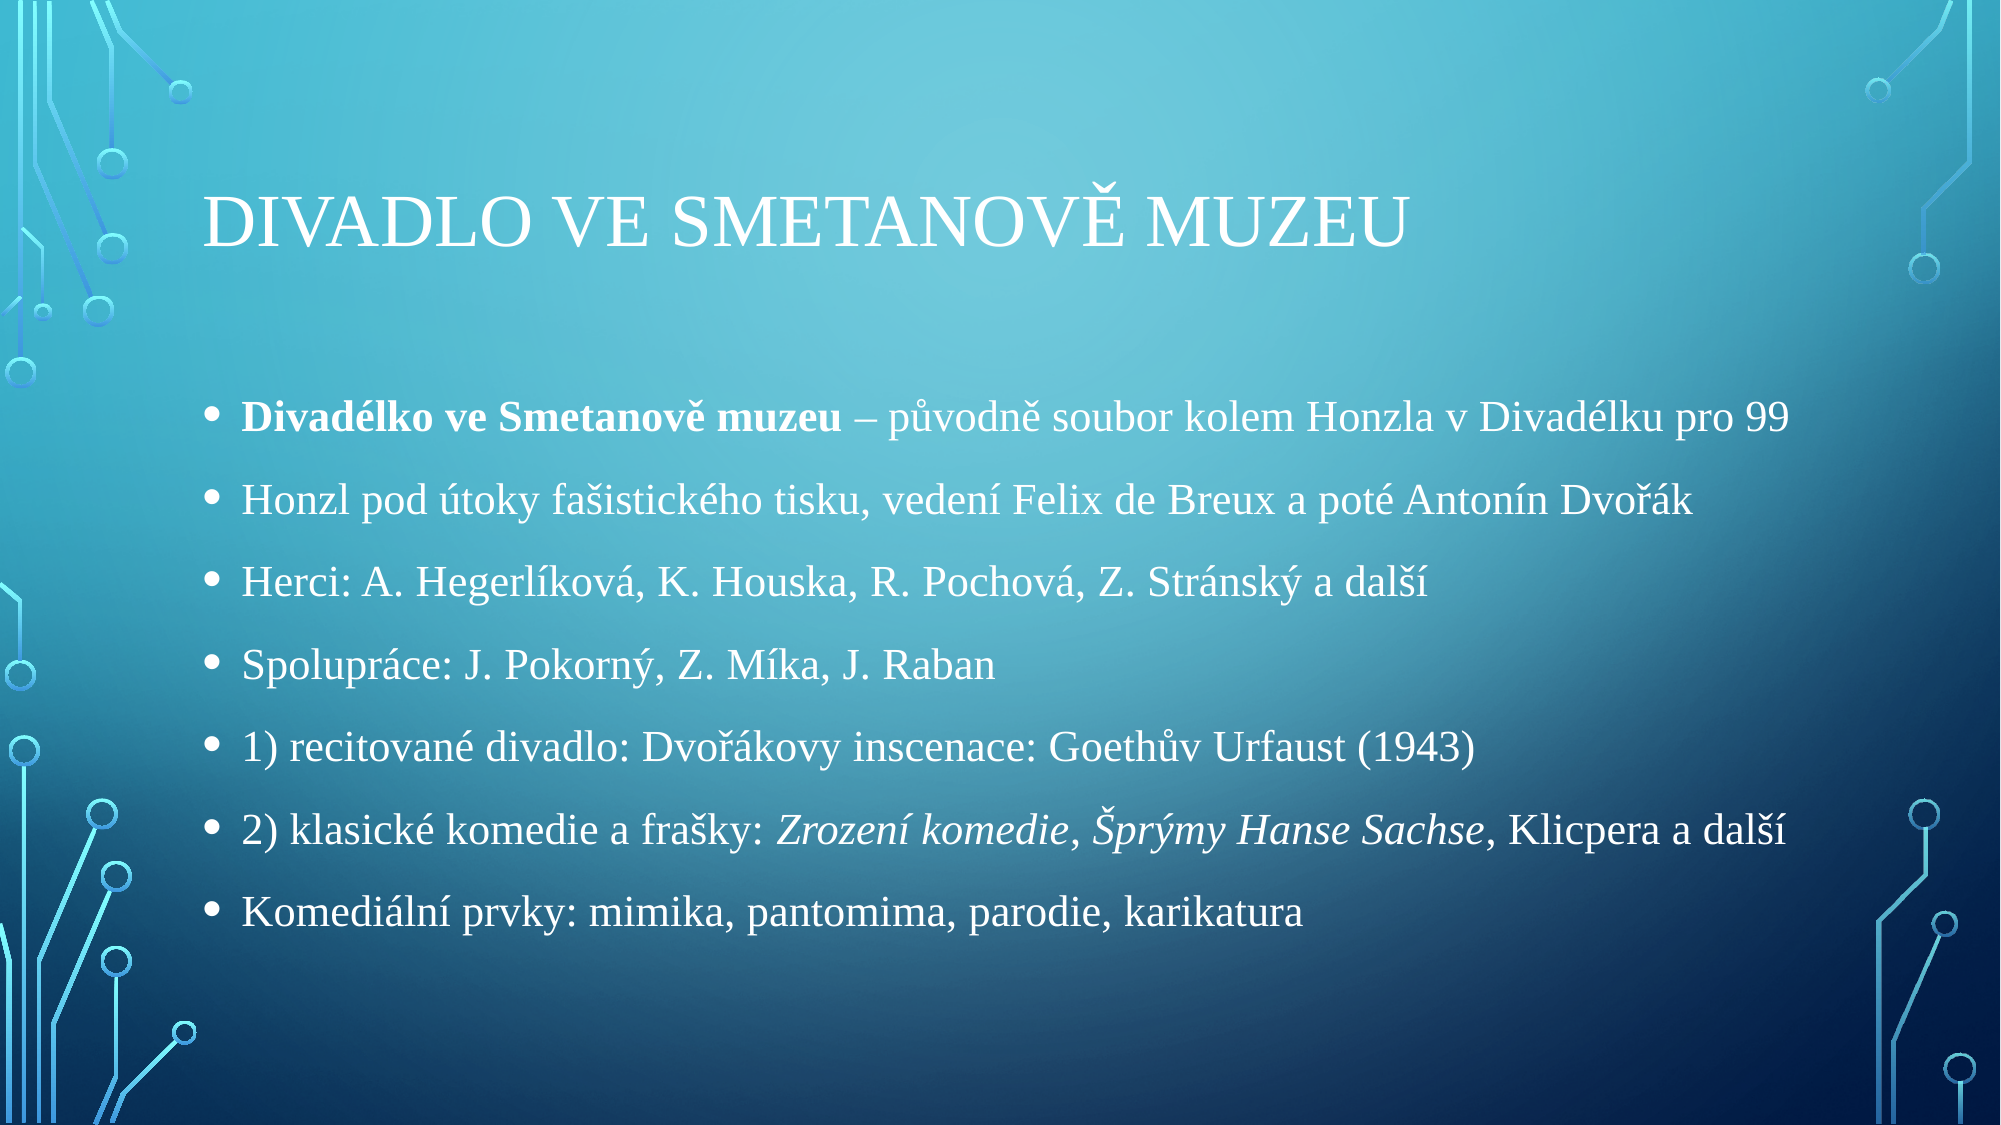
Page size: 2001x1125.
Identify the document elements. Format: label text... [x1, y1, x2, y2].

list Divadélko ve Smetanově muzeu – původně soubor kolem Honzla v Divadélku pro 99 Honzl pod útoky fašistického tisku, vedení Felix de Breux a poté Antonín Dvořák Herci: A. Hegerlíková, K. Houska, R. Pochová, Z. Stránský a další Spolupráce: J. Pokorný, Z. Míka, J. Raban 1) recitované divadlo: Dvořákovy inscenace: Goethův Urfaust (1943) 2) klasické komedie a frašky: Zrození komedie, Šprýmy Hanse Sachse, Klicpera a další Komediální prvky: mimika, pantomima, parodie, karikatura [187, 369, 1813, 950]
title Divadlo ve smetanově muzeu [187, 101, 1813, 344]
